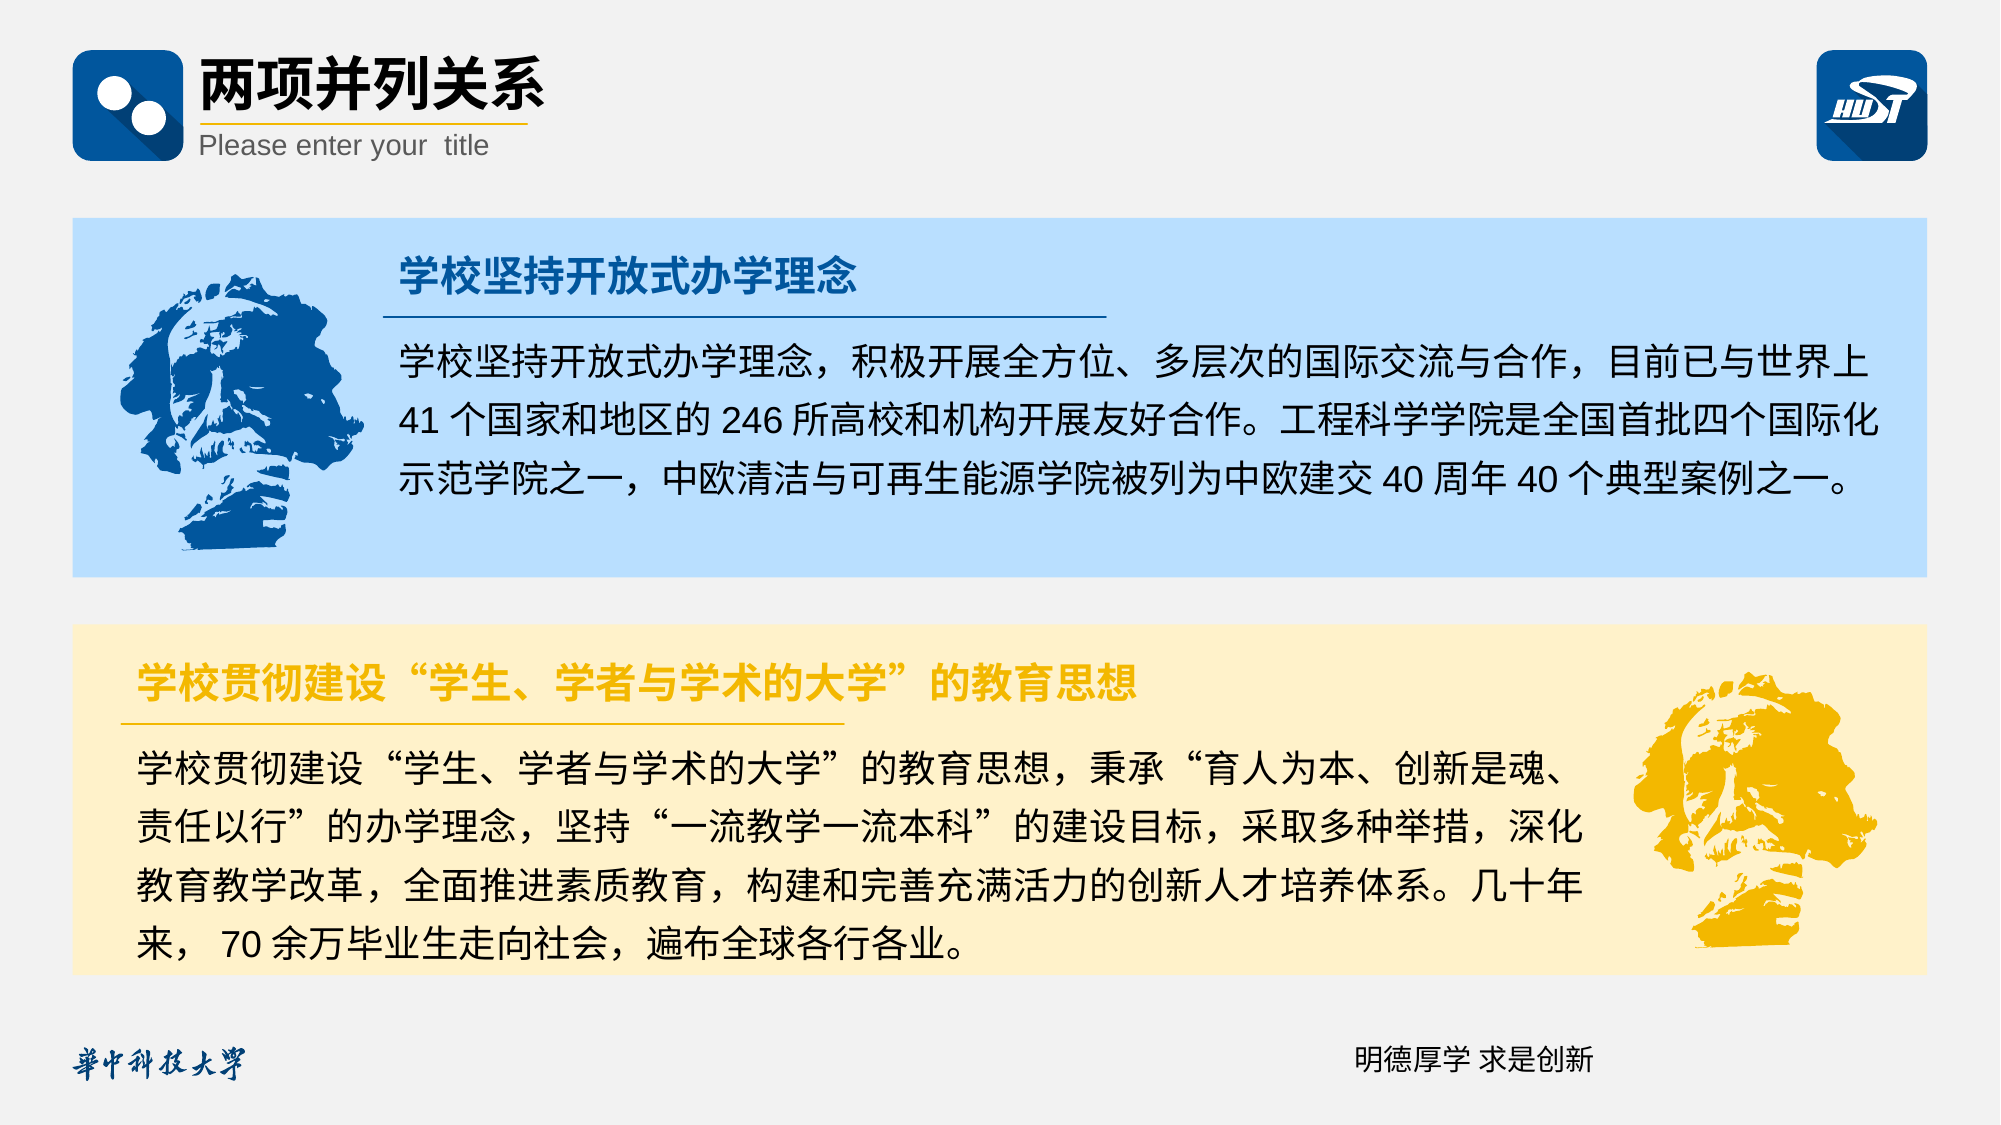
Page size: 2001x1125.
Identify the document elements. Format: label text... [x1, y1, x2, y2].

list Please enter your title [183, 119, 1221, 170]
list 两项并列关系 [183, 44, 1221, 119]
list 学校坚持开放式办学理念，积极开展全方位、多层次的国际交流与合作，目前已与世界上41个国家和地区的246所高校和机构开展友好合作。工程科学学院是全国首批四个国际化示范学院之一，中欧清洁与可再生能源学院被列为中欧建交40周年40个典型案例之一。 [383, 316, 1895, 563]
list 学校坚持开放式办学理念 [383, 242, 1863, 308]
list 学校贯彻建设“学生、学者与学术的大学”的教育思想 [121, 649, 1600, 715]
list 学校贯彻建设“学生、学者与学术的大学”的教育思想，秉承“育人为本、创新是魂、责任以行”的办学理念，坚持“一流教学一流本科”的建设目标，采取多种举措，深化教育教学改革，全面推进素质教育，构建和完善充满活力的创新人才培养体系。几十年来，70余万毕业生走向社会，遍布全球各行各业。 [121, 723, 1600, 970]
